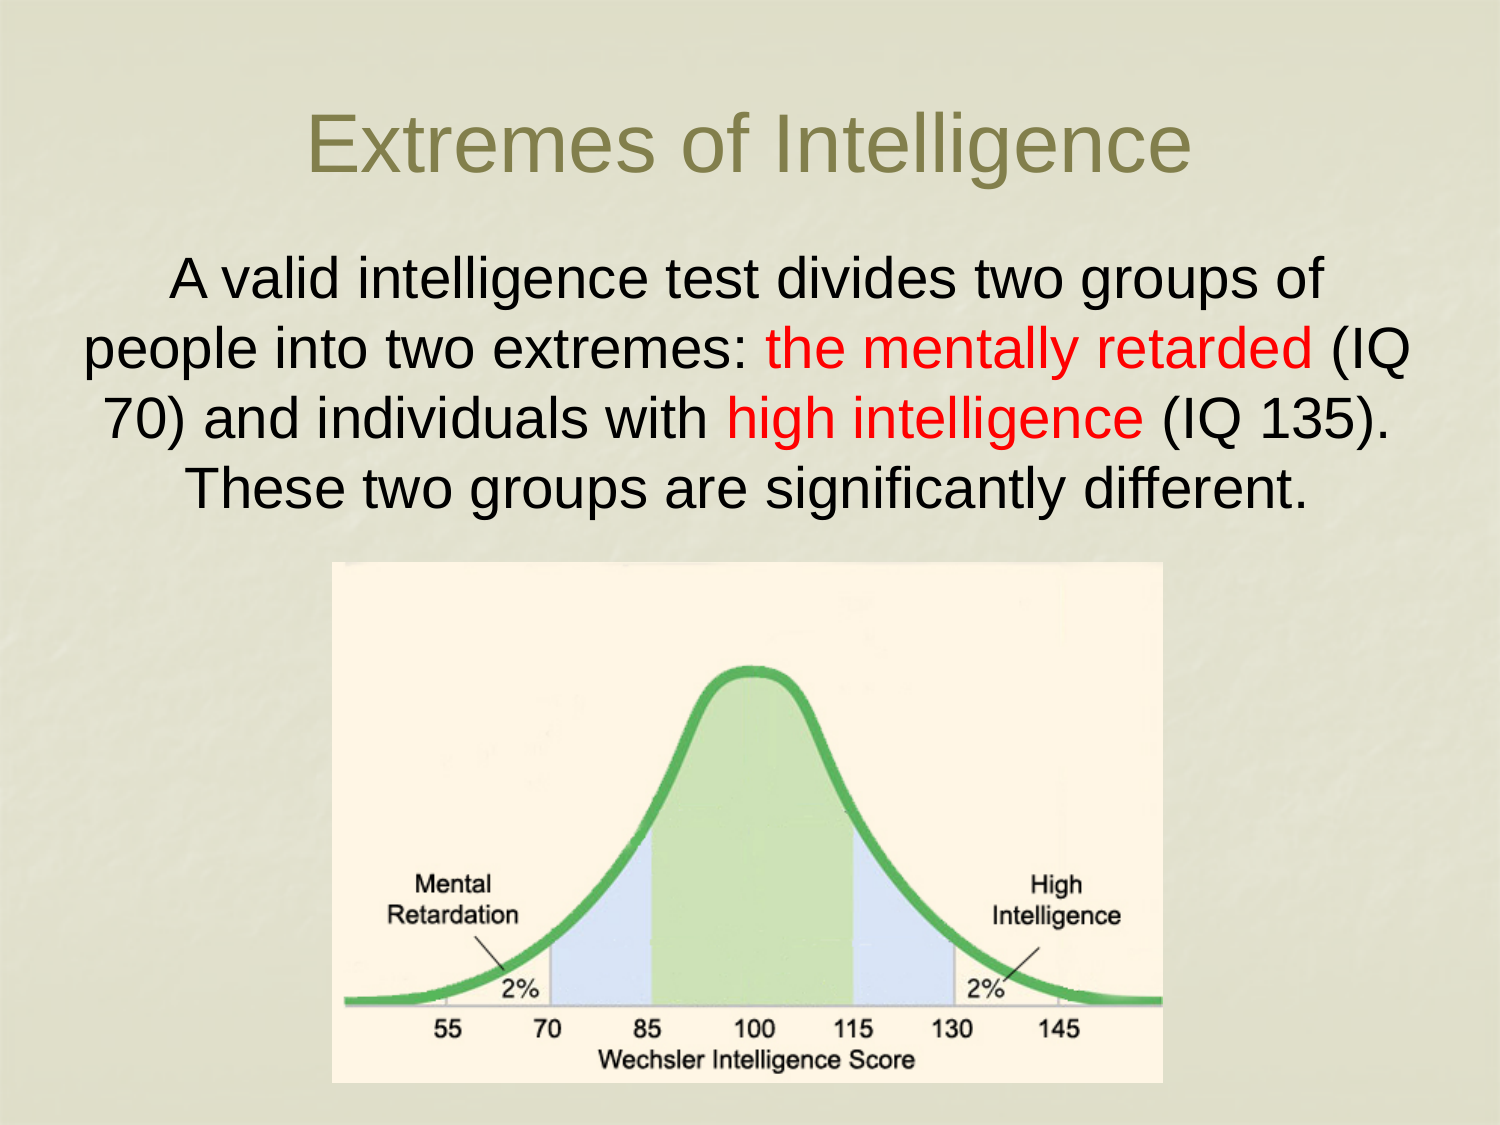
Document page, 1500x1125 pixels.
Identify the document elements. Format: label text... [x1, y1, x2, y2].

title Extremes of Intelligence [112, 45, 1388, 232]
text_box A valid intelligence test divides two groups of people into two extremes: the mentally retarded (IQ 70) and individuals with high intelligence (IQ 135). These two groups are significantly different. [60, 232, 1436, 600]
picture [332, 562, 1164, 1083]
